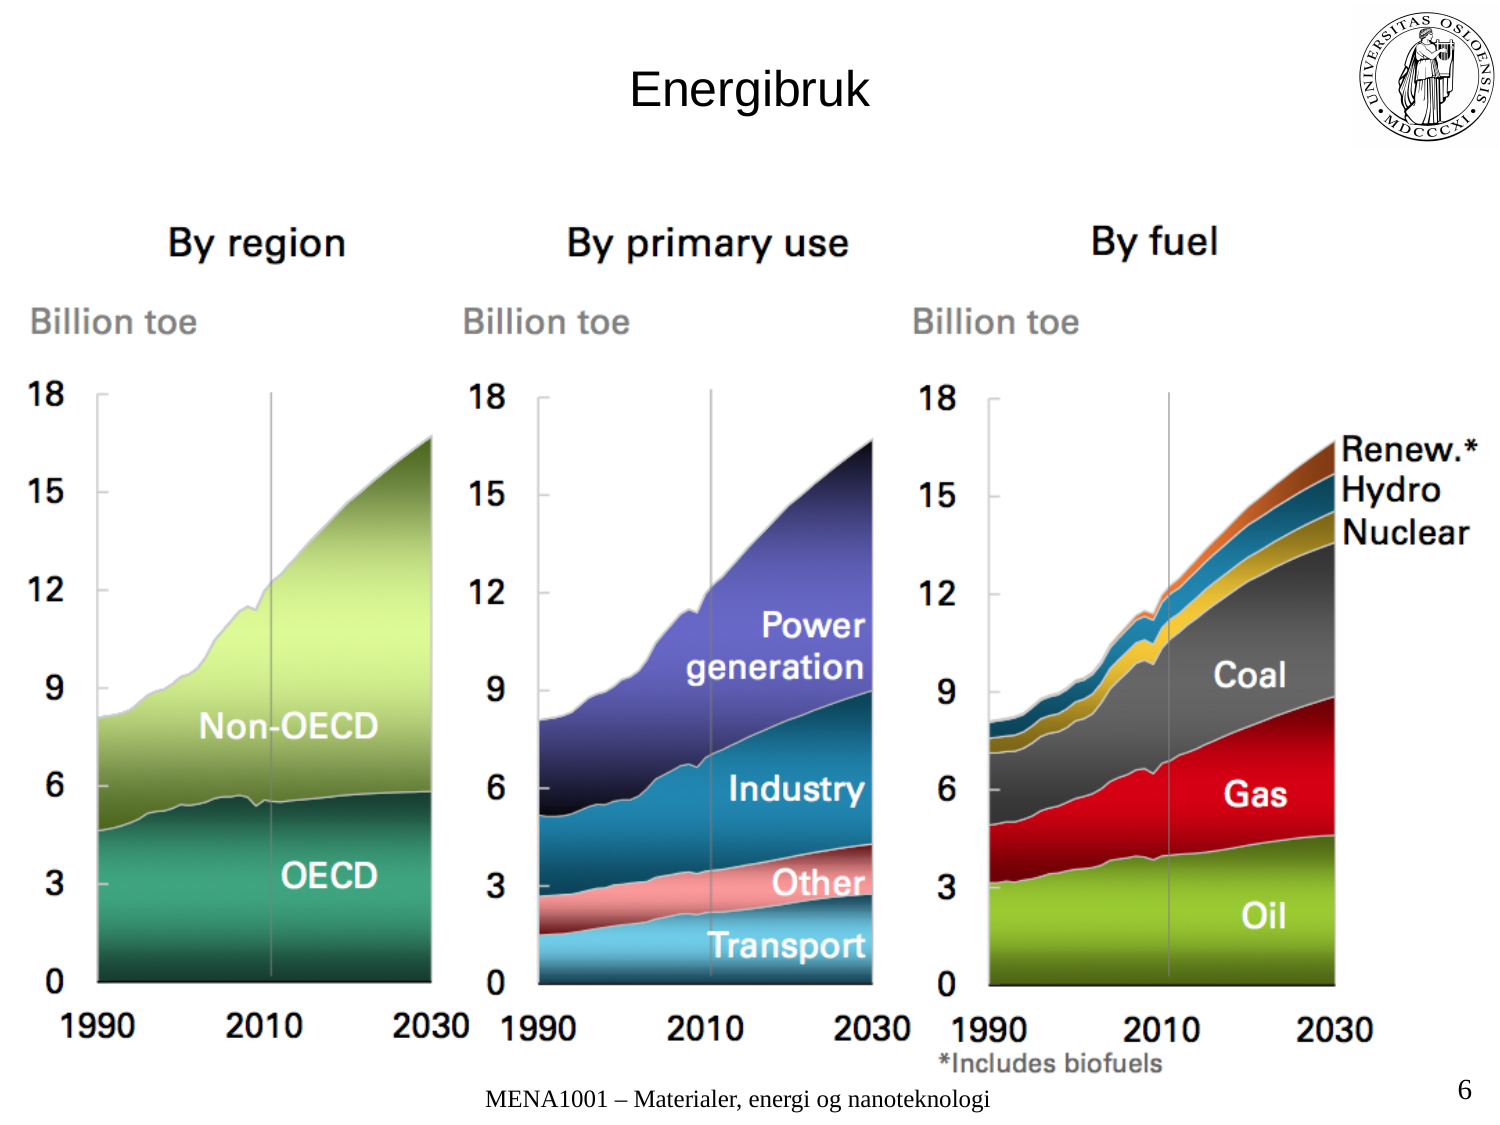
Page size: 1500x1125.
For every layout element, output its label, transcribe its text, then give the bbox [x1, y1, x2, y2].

picture [1352, 4, 1500, 149]
footer MENA1001 – Materialer, energi og nanoteknologi [466, 1083, 1011, 1125]
title Energibruk [112, 12, 1388, 162]
picture [4, 207, 1500, 1074]
slide_number 6 [1349, 1083, 1488, 1113]
